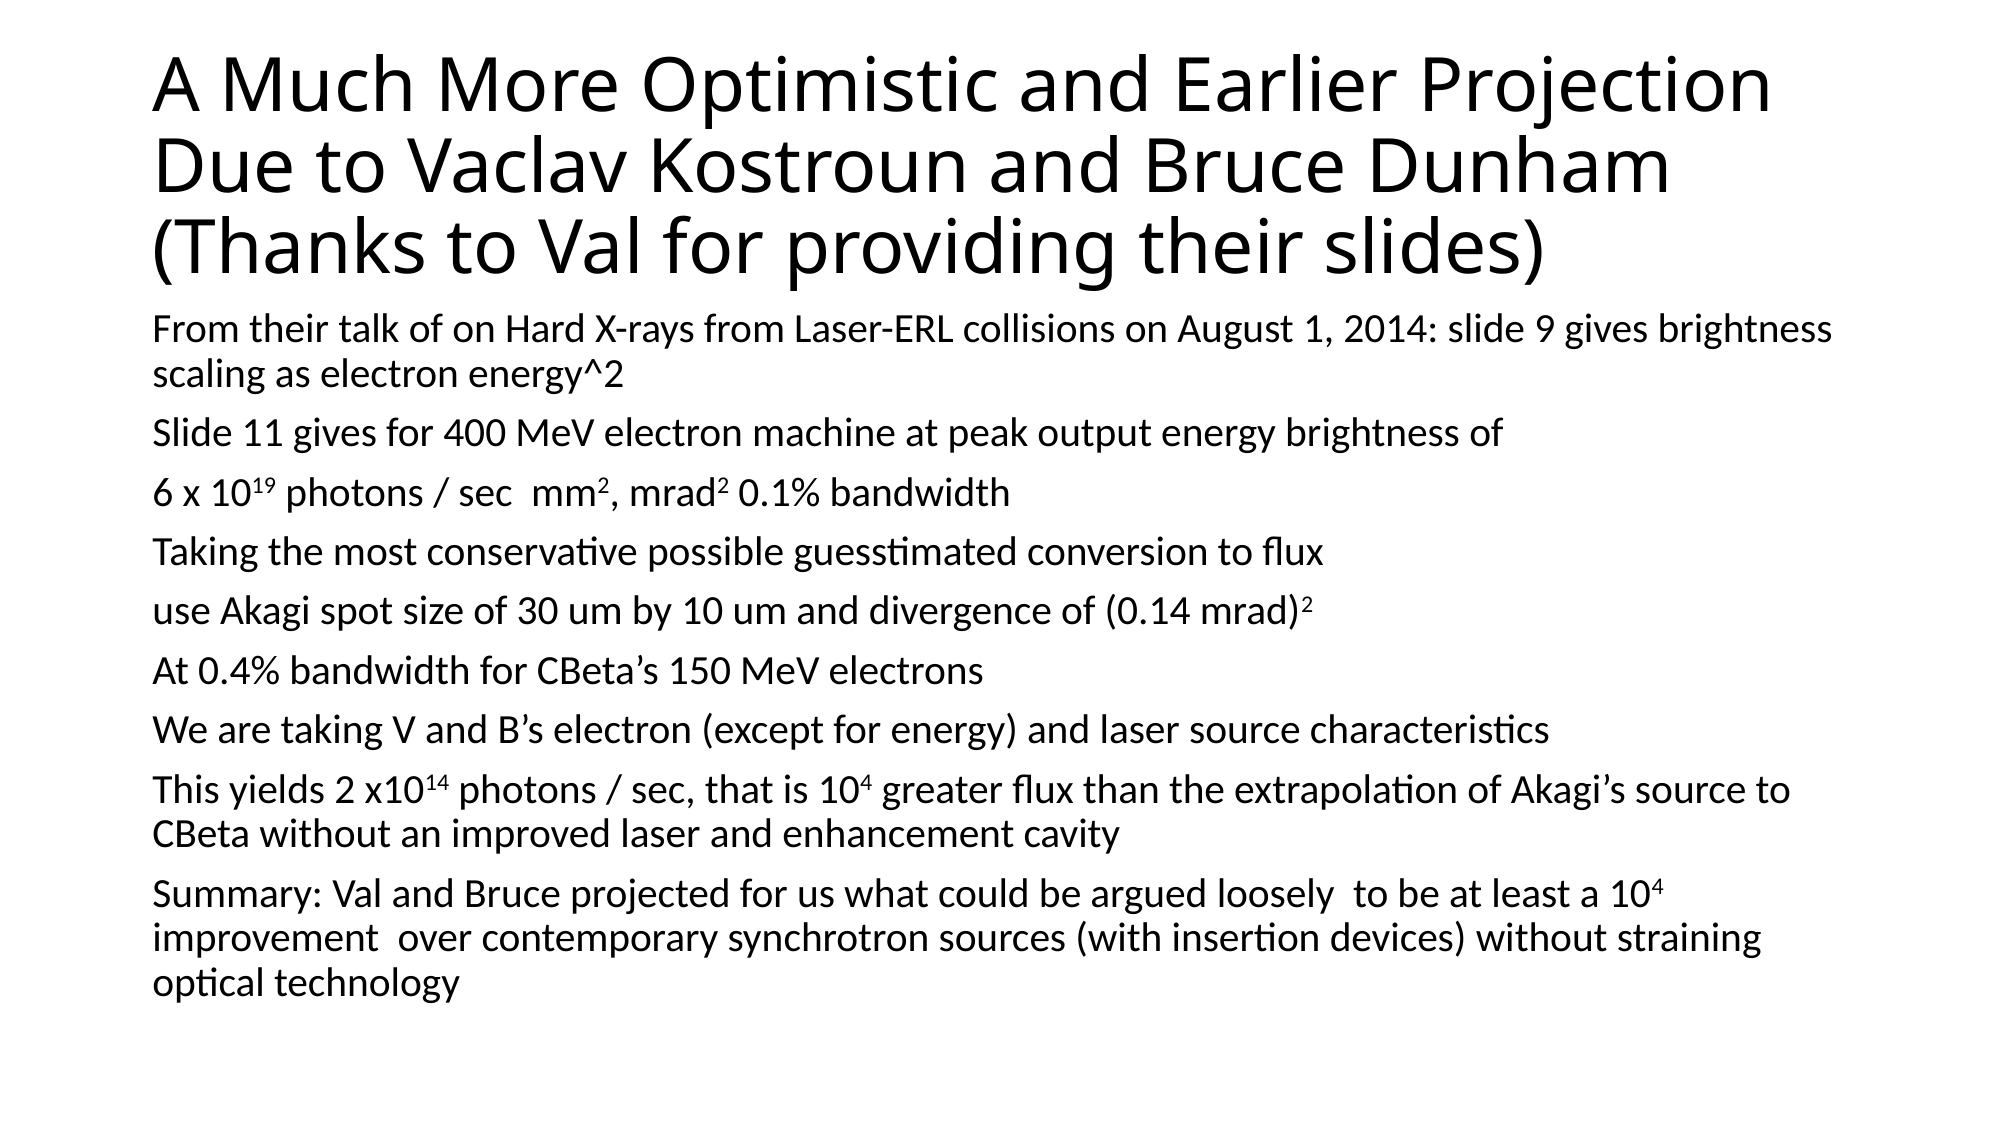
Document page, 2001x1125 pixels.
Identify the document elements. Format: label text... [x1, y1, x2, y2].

list From their talk of on Hard X-rays from Laser-ERL collisions on August 1, 2014: slide 9 gives brightness scaling as electron energy^2 Slide 11 gives for 400 MeV electron machine at peak output energy brightness of 6 x 1019 photons / sec mm2, mrad2 0.1% bandwidth Taking the most conservative possible guesstimated conversion to flux use Akagi spot size of 30 um by 10 um and divergence of (0.14 mrad)2 At 0.4% bandwidth for CBeta’s 150 MeV electrons We are taking V and B’s electron (except for energy) and laser source characteristics This yields 2 x1014 photons / sec, that is 104 greater flux than the extrapolation of Akagi’s source to CBeta without an improved laser and enhancement cavity Summary: Val and Bruce projected for us what could be argued loosely to be at least a 104 improvement over contemporary synchrotron sources (with insertion devices) without straining optical technology [137, 299, 1863, 1014]
title A Much More Optimistic and Earlier Projection Due to Vaclav Kostroun and Bruce Dunham (Thanks to Val for providing their slides) [137, 59, 1863, 278]
